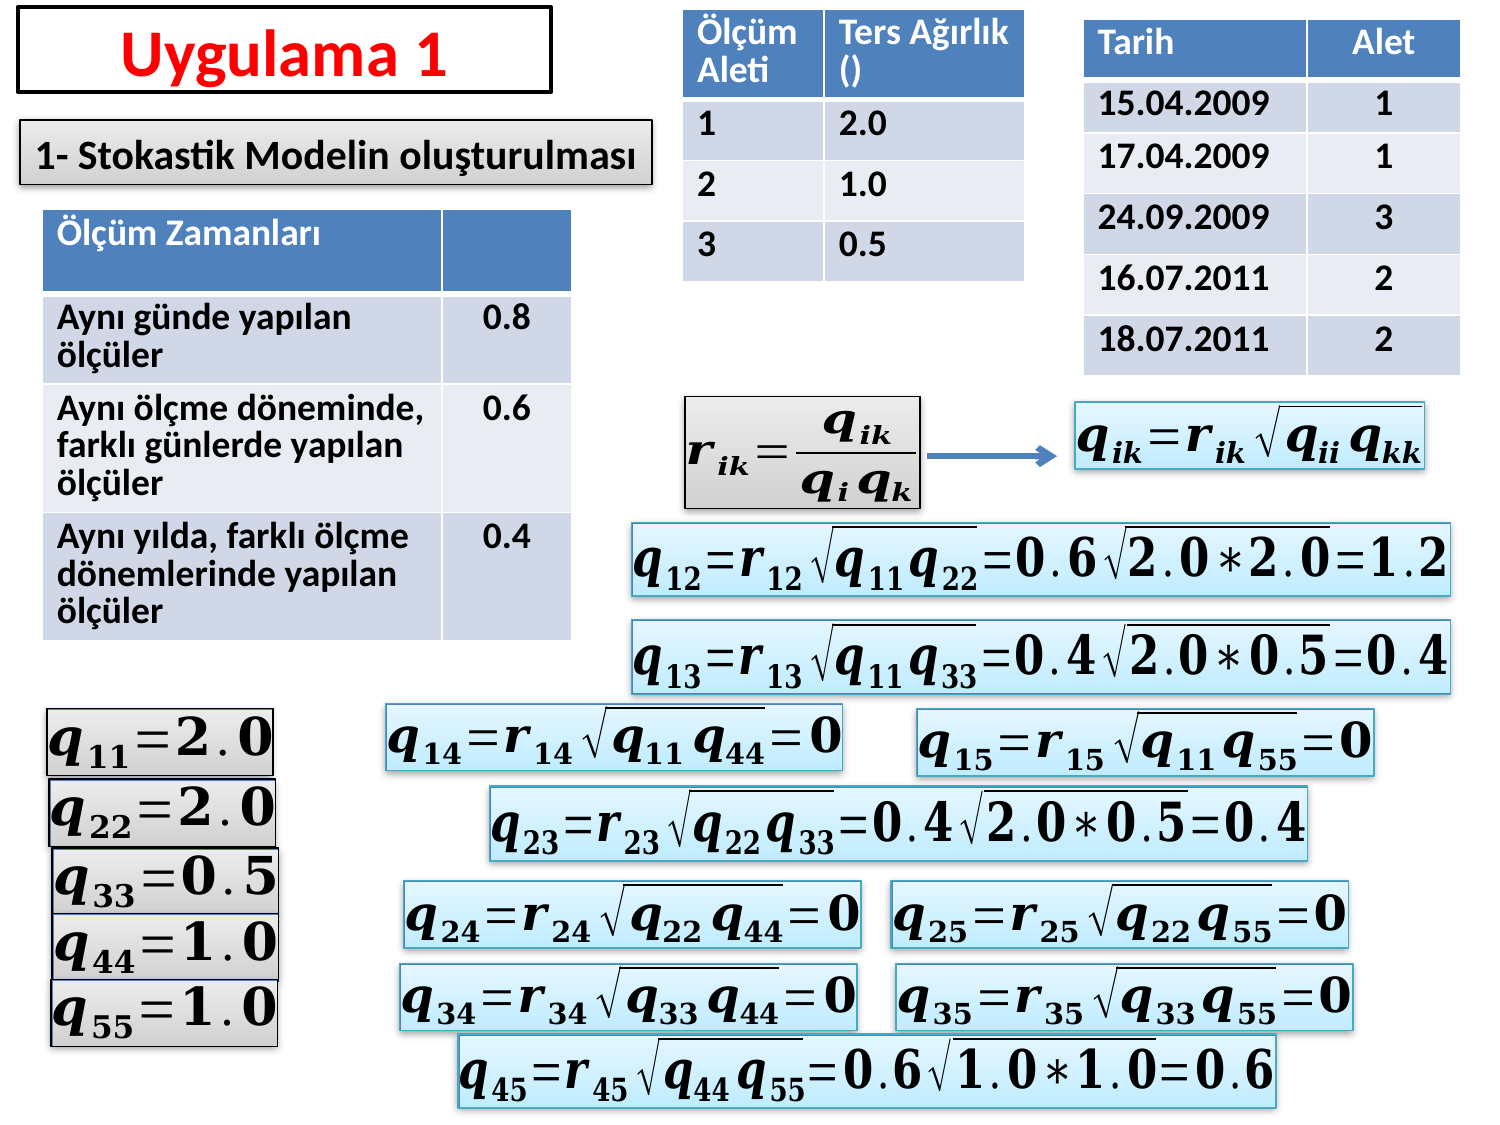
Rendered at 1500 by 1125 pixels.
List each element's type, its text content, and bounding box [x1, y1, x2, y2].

title Uygulama 1 [16, 5, 553, 94]
table_cell 17.04.2009 [1084, 134, 1306, 193]
table_cell 18.07.2011 [1084, 316, 1306, 375]
table_header Alet [1308, 20, 1460, 77]
table_cell 2 [1308, 255, 1460, 314]
table_cell 1 [1308, 83, 1460, 132]
table_cell 1 [1308, 134, 1460, 193]
table_header Tarih [1084, 20, 1306, 77]
table_cell 3 [1308, 194, 1460, 254]
table_cell 2 [1308, 316, 1460, 375]
table_cell 16.07.2011 [1084, 255, 1306, 314]
table_cell 24.09.2009 [1084, 194, 1306, 254]
table_cell 15.04.2009 [1084, 83, 1306, 132]
text_box 1- Stokastik Modelin oluşturulması [19, 119, 653, 185]
